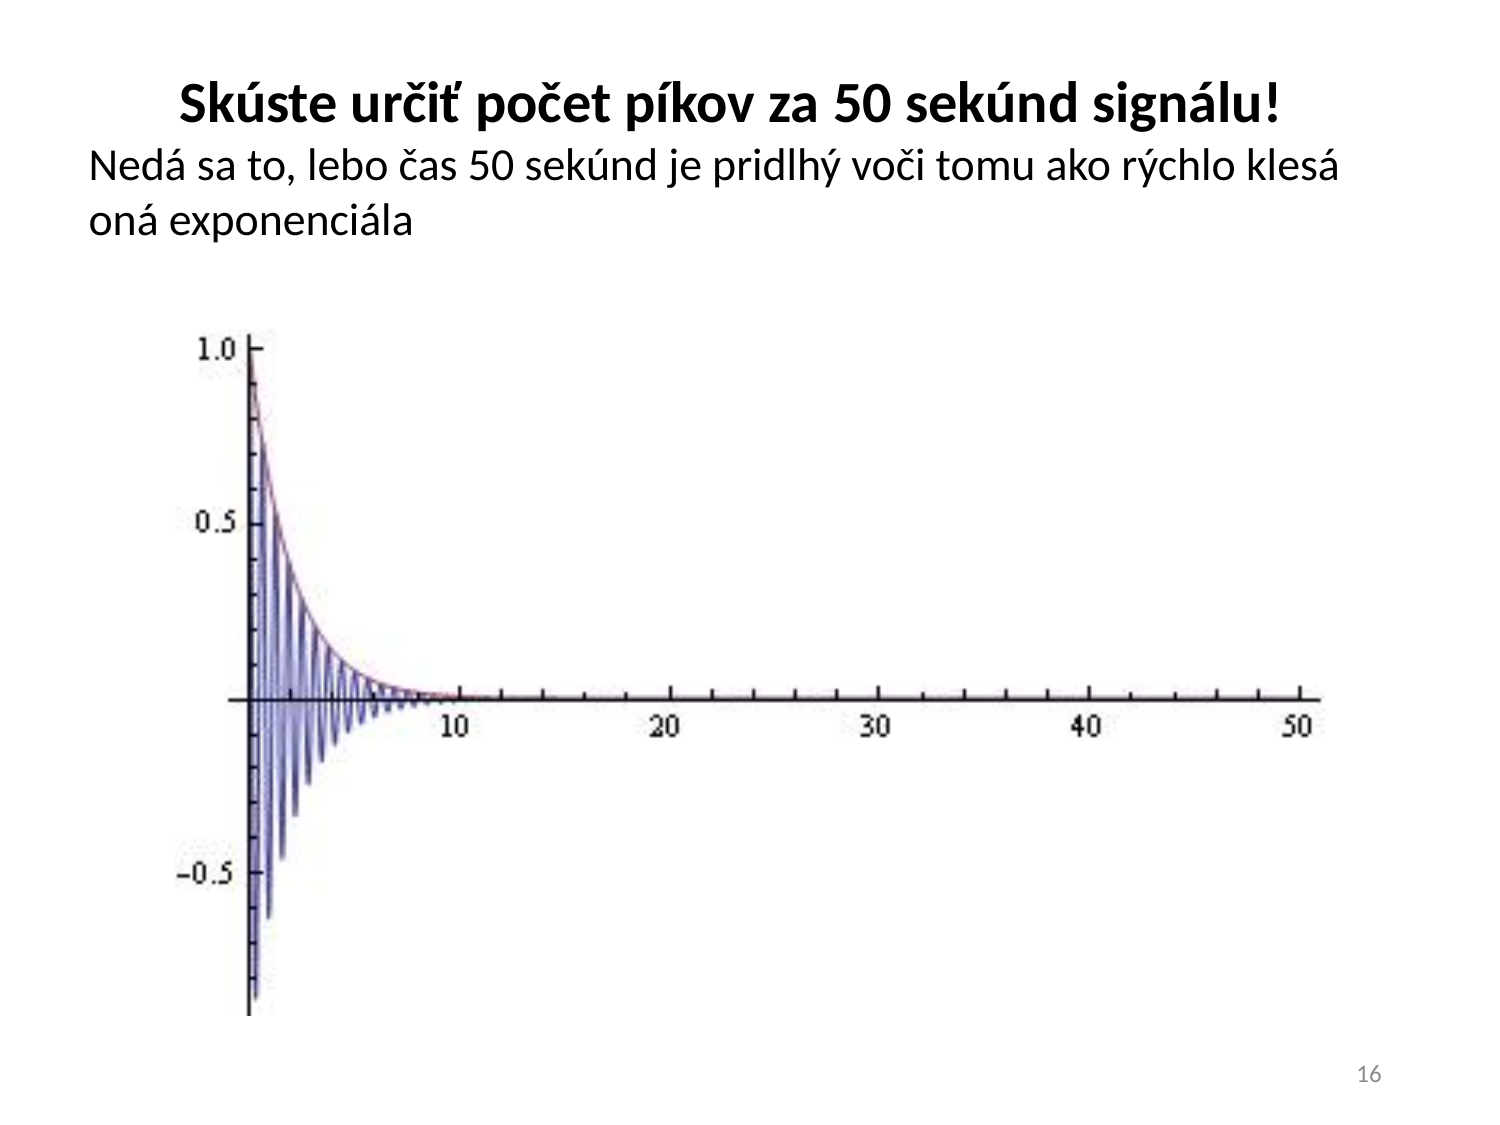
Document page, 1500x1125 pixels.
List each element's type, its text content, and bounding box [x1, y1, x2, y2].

slide_number 16 [1059, 1042, 1397, 1103]
picture [175, 329, 1325, 1016]
text_box Skúste určiť počet píkov za 50 sekúnd signálu! Nedá sa to, lebo čas 50 sekúnd je pridlhý voči tomu ako rýchlo klesá oná exponenciála [73, 57, 1389, 252]
